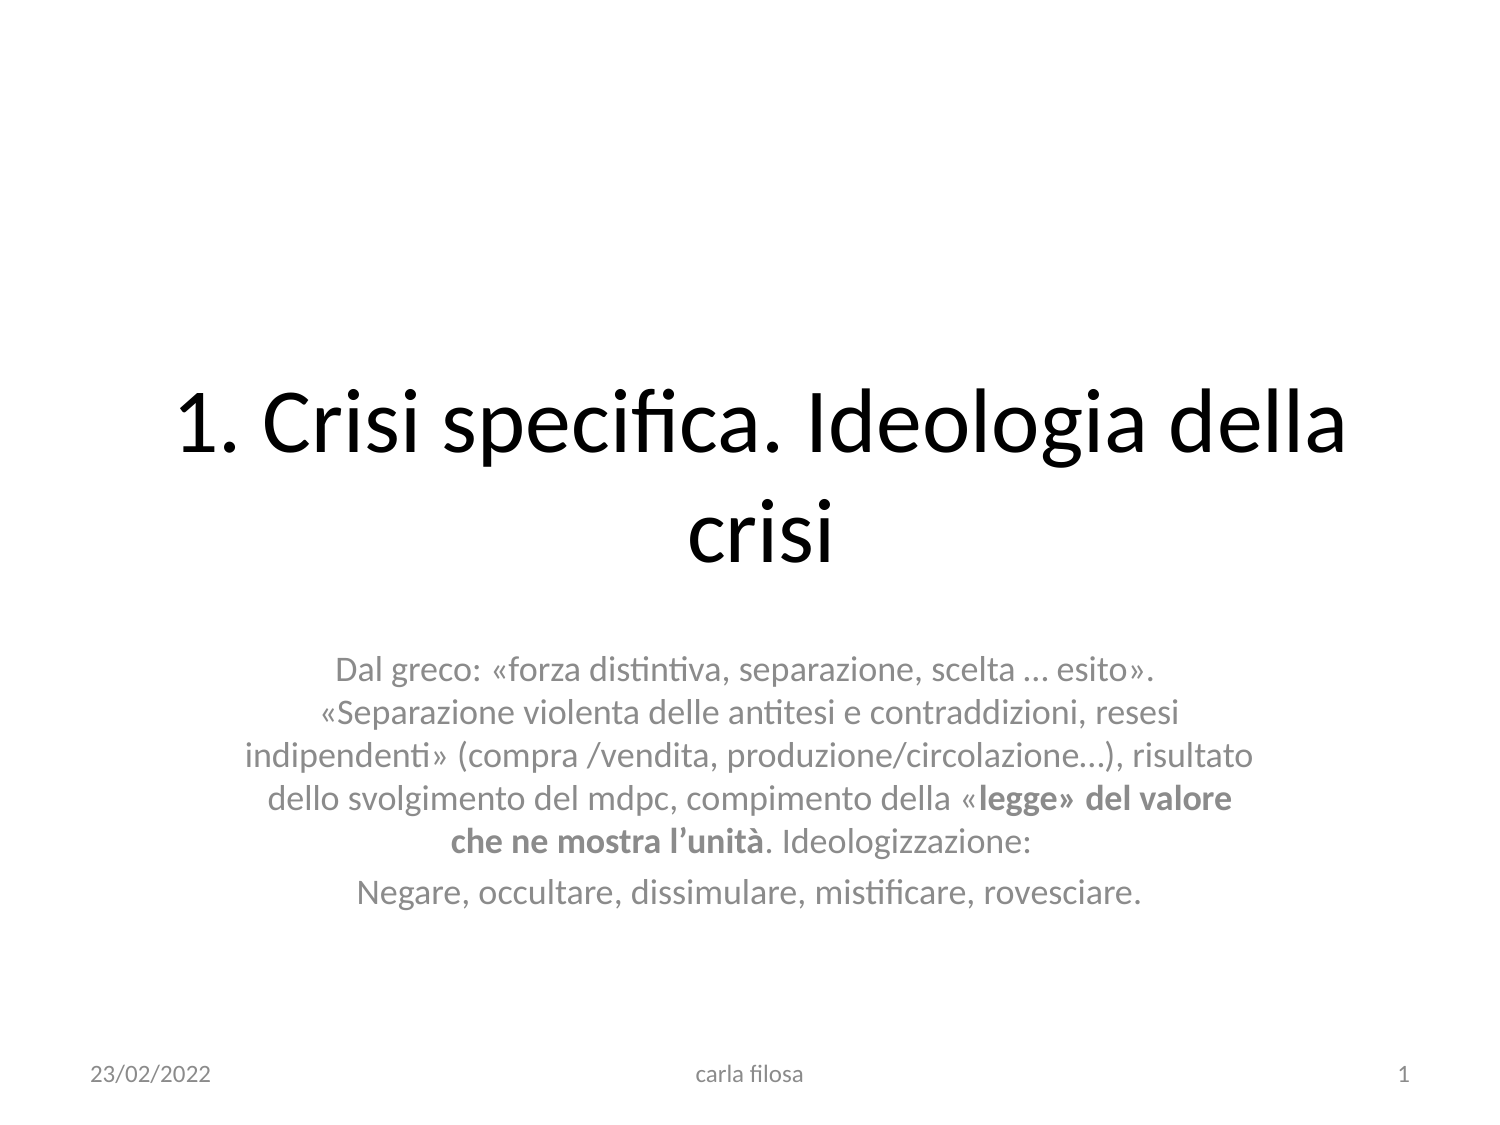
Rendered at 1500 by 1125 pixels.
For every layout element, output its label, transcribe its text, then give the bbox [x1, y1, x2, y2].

slide_number 1 [1074, 1042, 1425, 1103]
subtitle Dal greco: «forza distintiva, separazione, scelta … esito». «Separazione violenta delle antitesi e contraddizioni, resesi indipendenti» (compra /vendita, produzione/circolazione…), risultato dello svolgimento del mdpc, compimento della «legge» del valore che ne mostra l’unità. Ideologizzazione: Negare, occultare, dissimulare, mistificare, rovesciare. [225, 637, 1275, 925]
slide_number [75, 1042, 425, 1103]
title 1. Crisi specifica. Ideologia della crisi [123, 349, 1399, 591]
footer carla filosa [512, 1042, 988, 1103]
